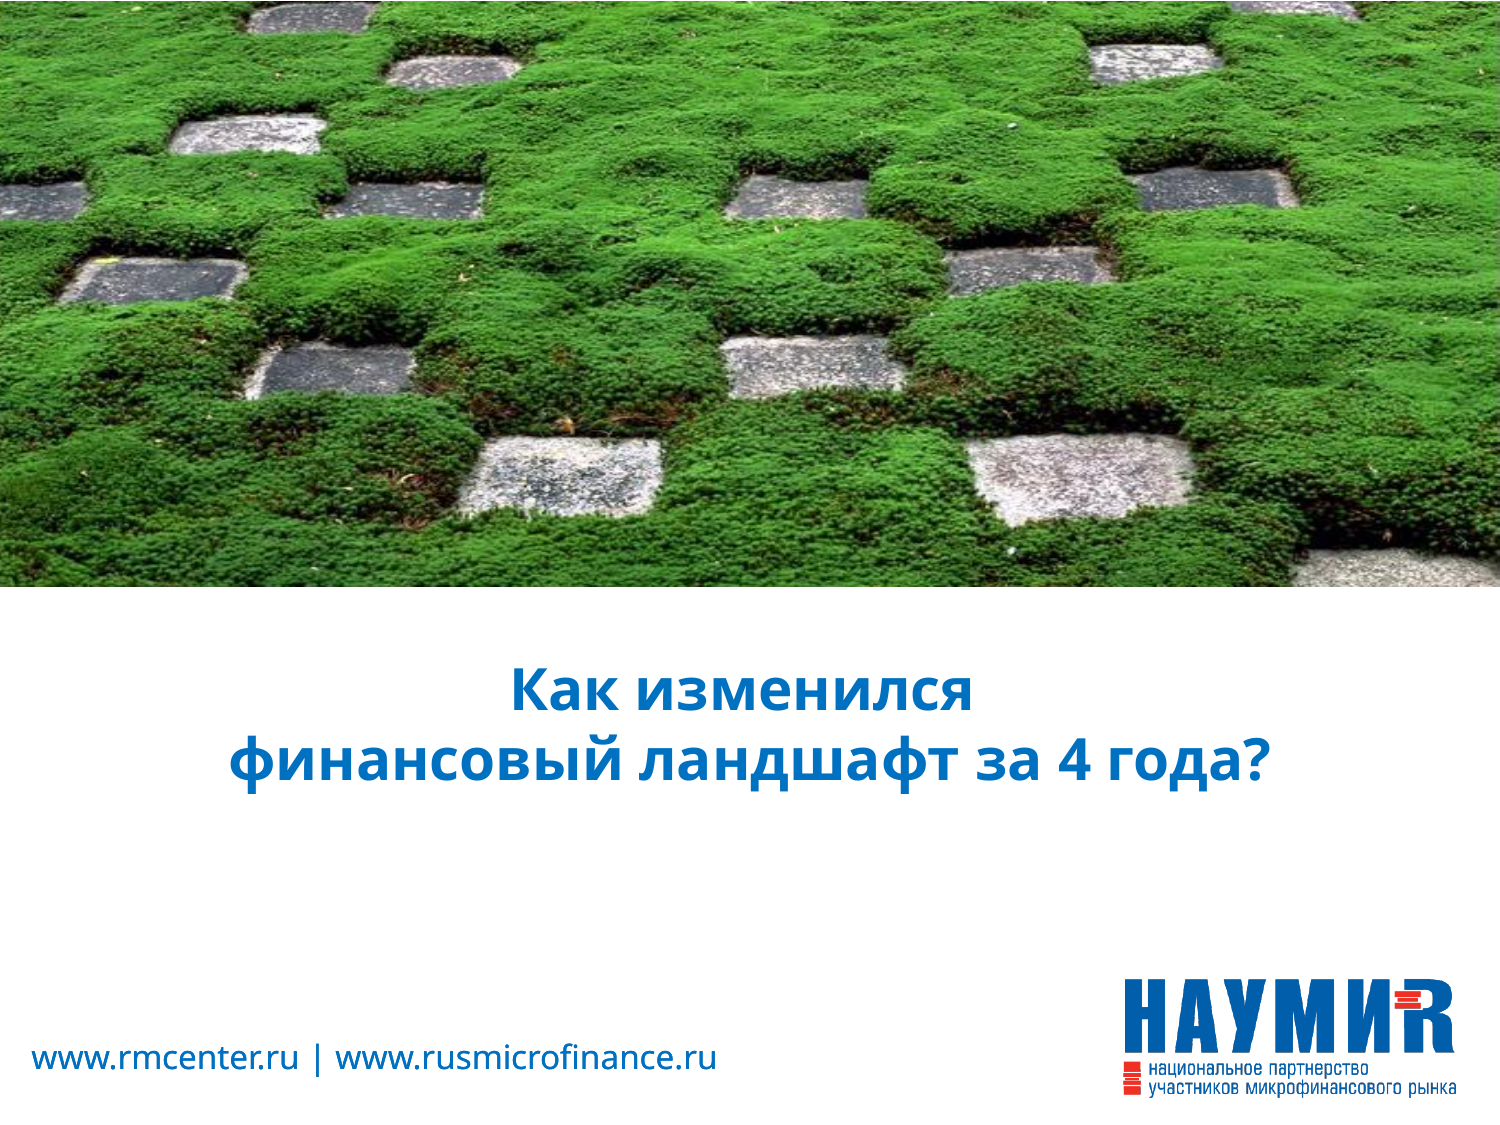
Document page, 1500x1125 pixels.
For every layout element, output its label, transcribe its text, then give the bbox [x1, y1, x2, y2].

picture [1121, 975, 1459, 1098]
picture [0, 1, 1500, 587]
text_box www.rmcenter.ru | www.rusmicrofinance.ru [0, 1029, 750, 1125]
text_box Как изменился финансовый ландшафт за 4 года? [0, 645, 1500, 808]
